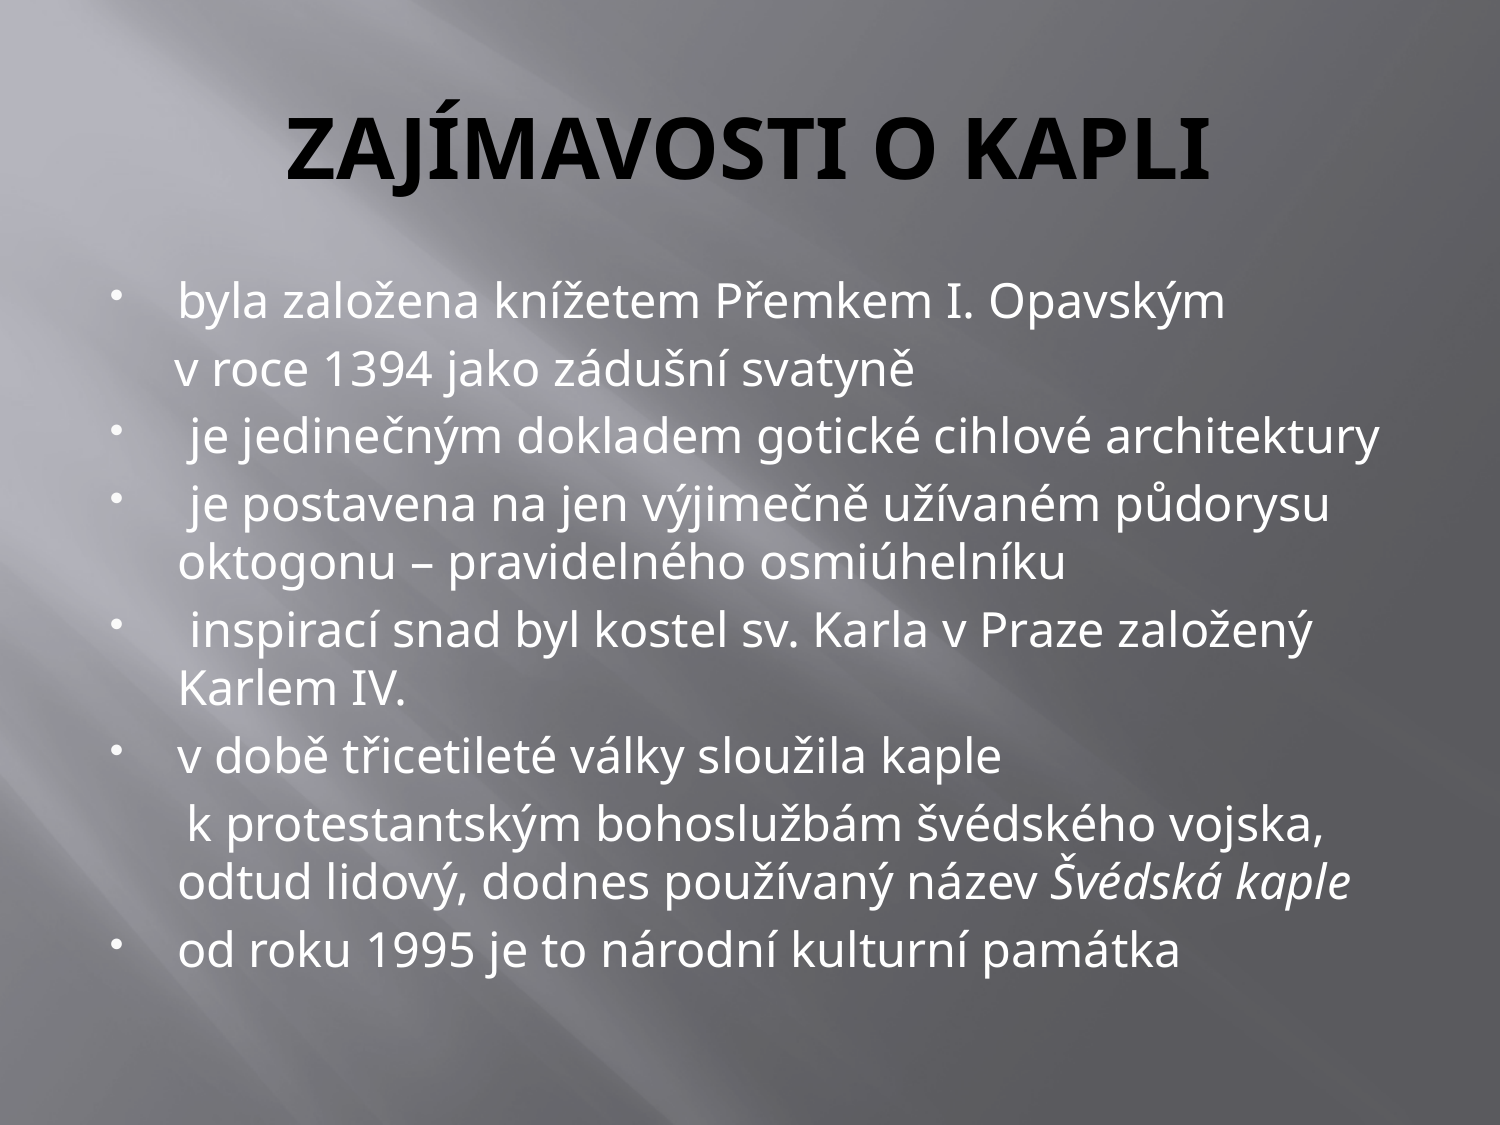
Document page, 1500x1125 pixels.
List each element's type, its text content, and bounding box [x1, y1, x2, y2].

title ZAJÍMAVOSTI O KAPLI [75, 45, 1425, 247]
list byla založena knížetem Přemkem I. Opavským v roce 1394 jako zádušní svatyně je jedinečným dokladem gotické cihlové architektury je postavena na jen výjimečně užívaném půdorysu oktogonu – pravidelného osmiúhelníku inspirací snad byl kostel sv. Karla v Praze založený Karlem IV. v době třicetileté války sloužila kaple k protestantským bohoslužbám švédského vojska, odtud lidový, dodnes používaný název Švédská kaple od roku 1995 je to národní kulturní památka [75, 262, 1425, 1035]
